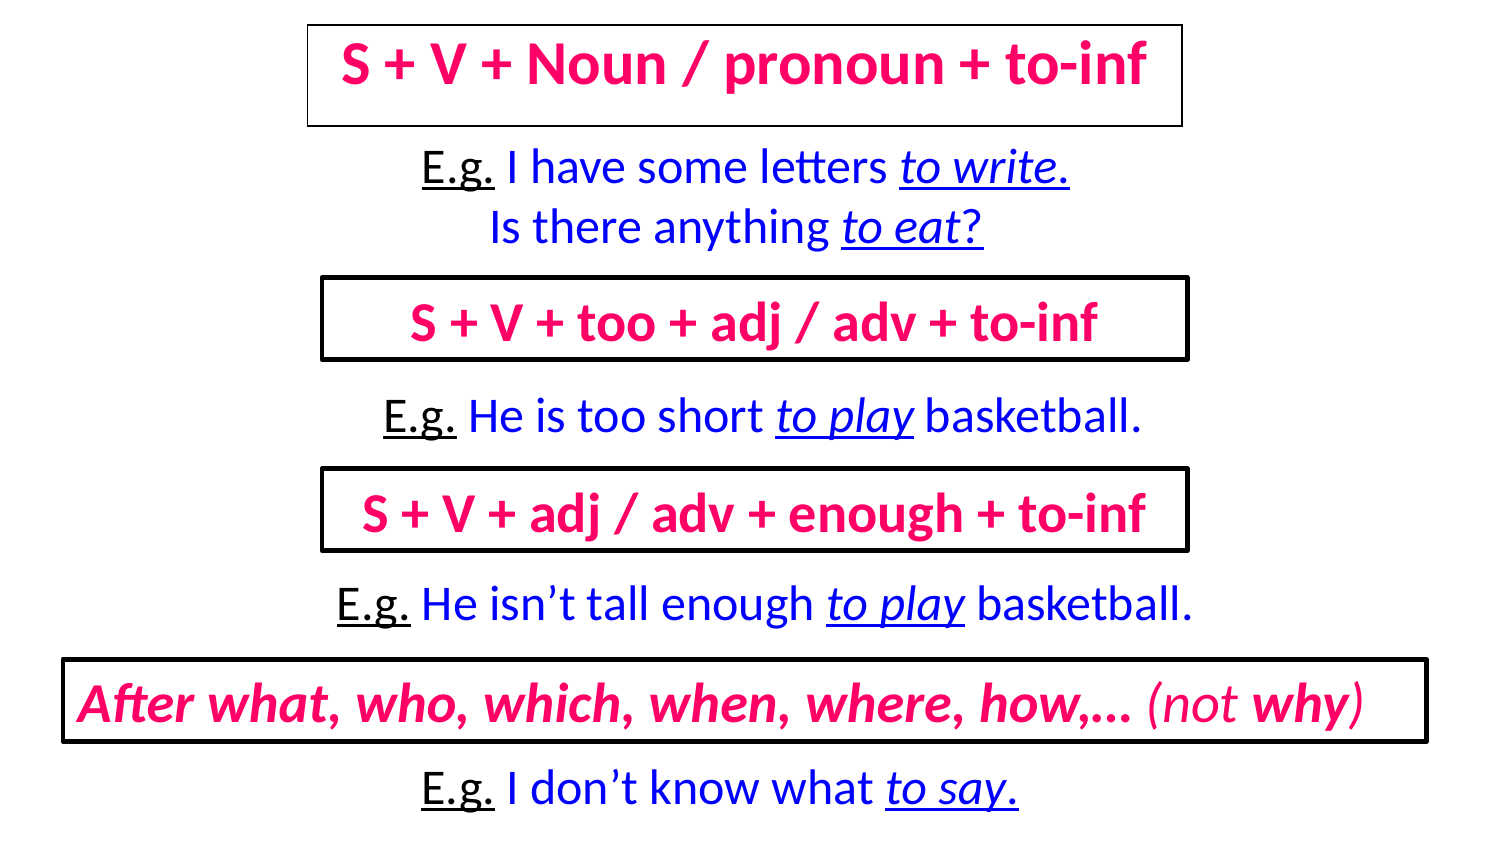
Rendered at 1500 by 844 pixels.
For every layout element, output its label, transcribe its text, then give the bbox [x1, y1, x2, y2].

text_box S + V + adj / adv + enough + to-inf [322, 468, 1188, 551]
table_header S + V + Noun / pronoun + to-inf [308, 26, 1181, 125]
text_box After what, who, which, when, where, how,… (not why) [62, 659, 1427, 742]
text_box S + V + too + adj / adv + to-inf [322, 277, 1188, 360]
text_box E.g. I have some letters to write. Is there anything to eat? [406, 126, 1423, 261]
text_box E.g. He isn’t tall enough to play basketball. [322, 563, 1249, 638]
text_box E.g. I don’t know what to say. [406, 747, 1334, 823]
text_box E.g. He is too short to play basketball. [368, 374, 1227, 450]
